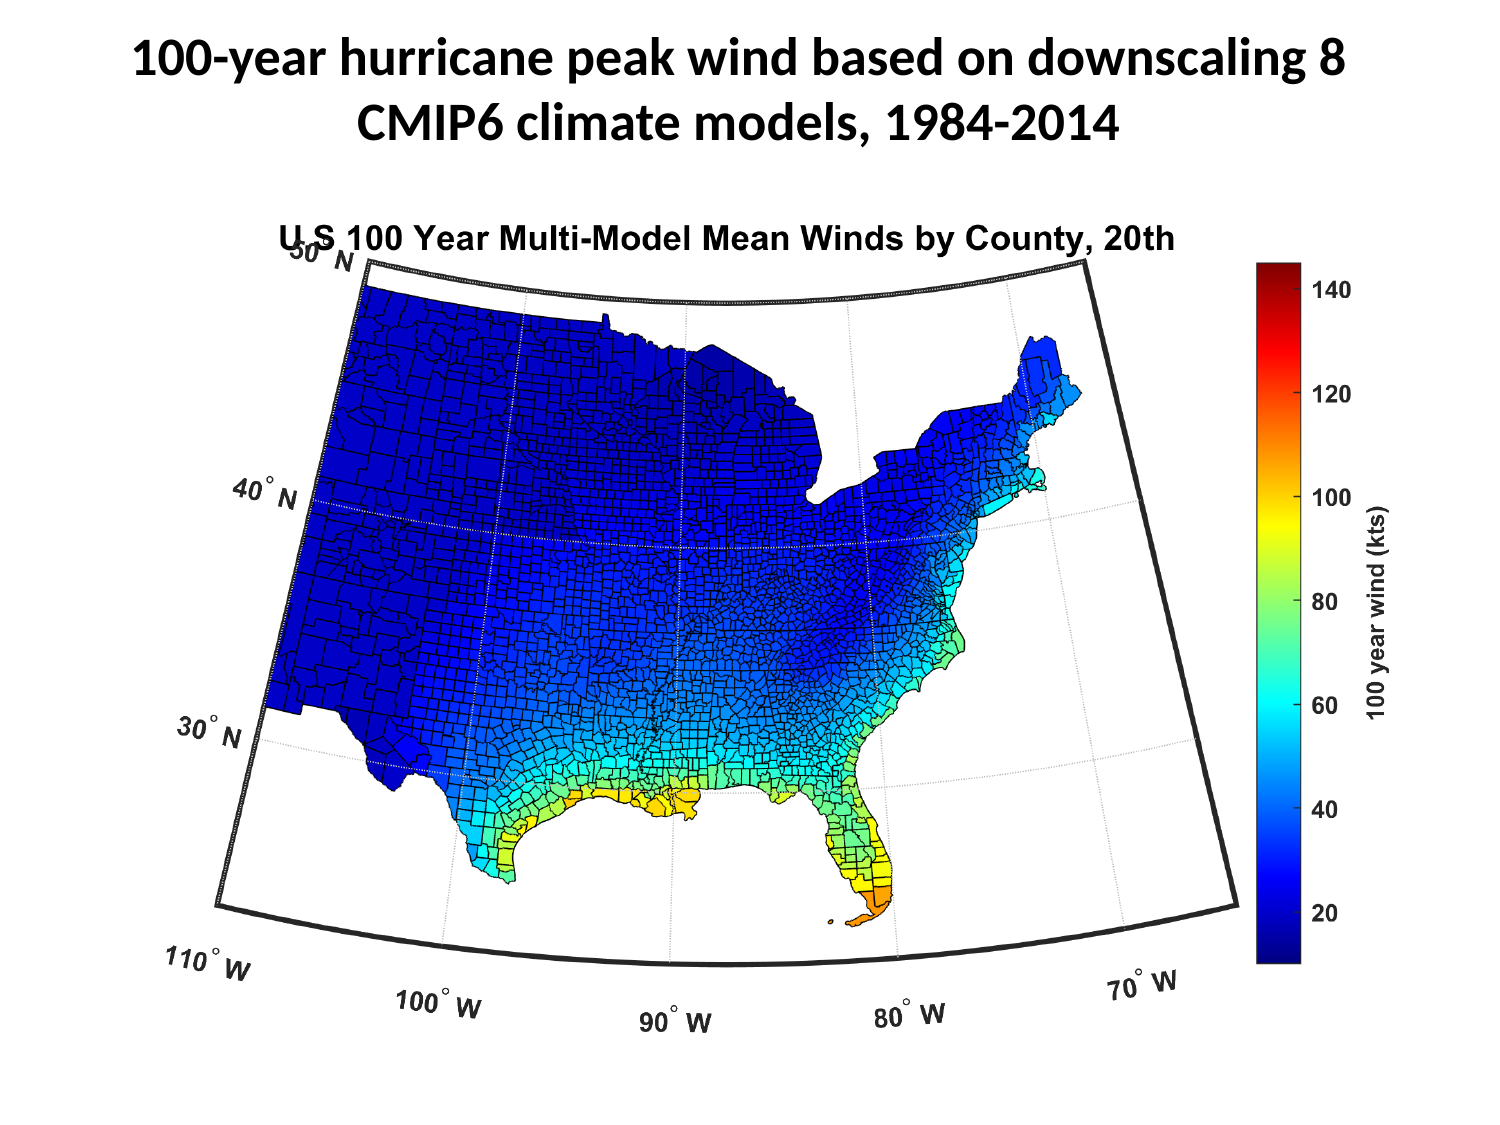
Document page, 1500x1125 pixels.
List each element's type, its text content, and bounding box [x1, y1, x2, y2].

picture [43, 196, 1482, 1112]
text_box 100-year hurricane peak wind based on downscaling 8 CMIP6 climate models, 1984-2014 [56, 13, 1422, 159]
